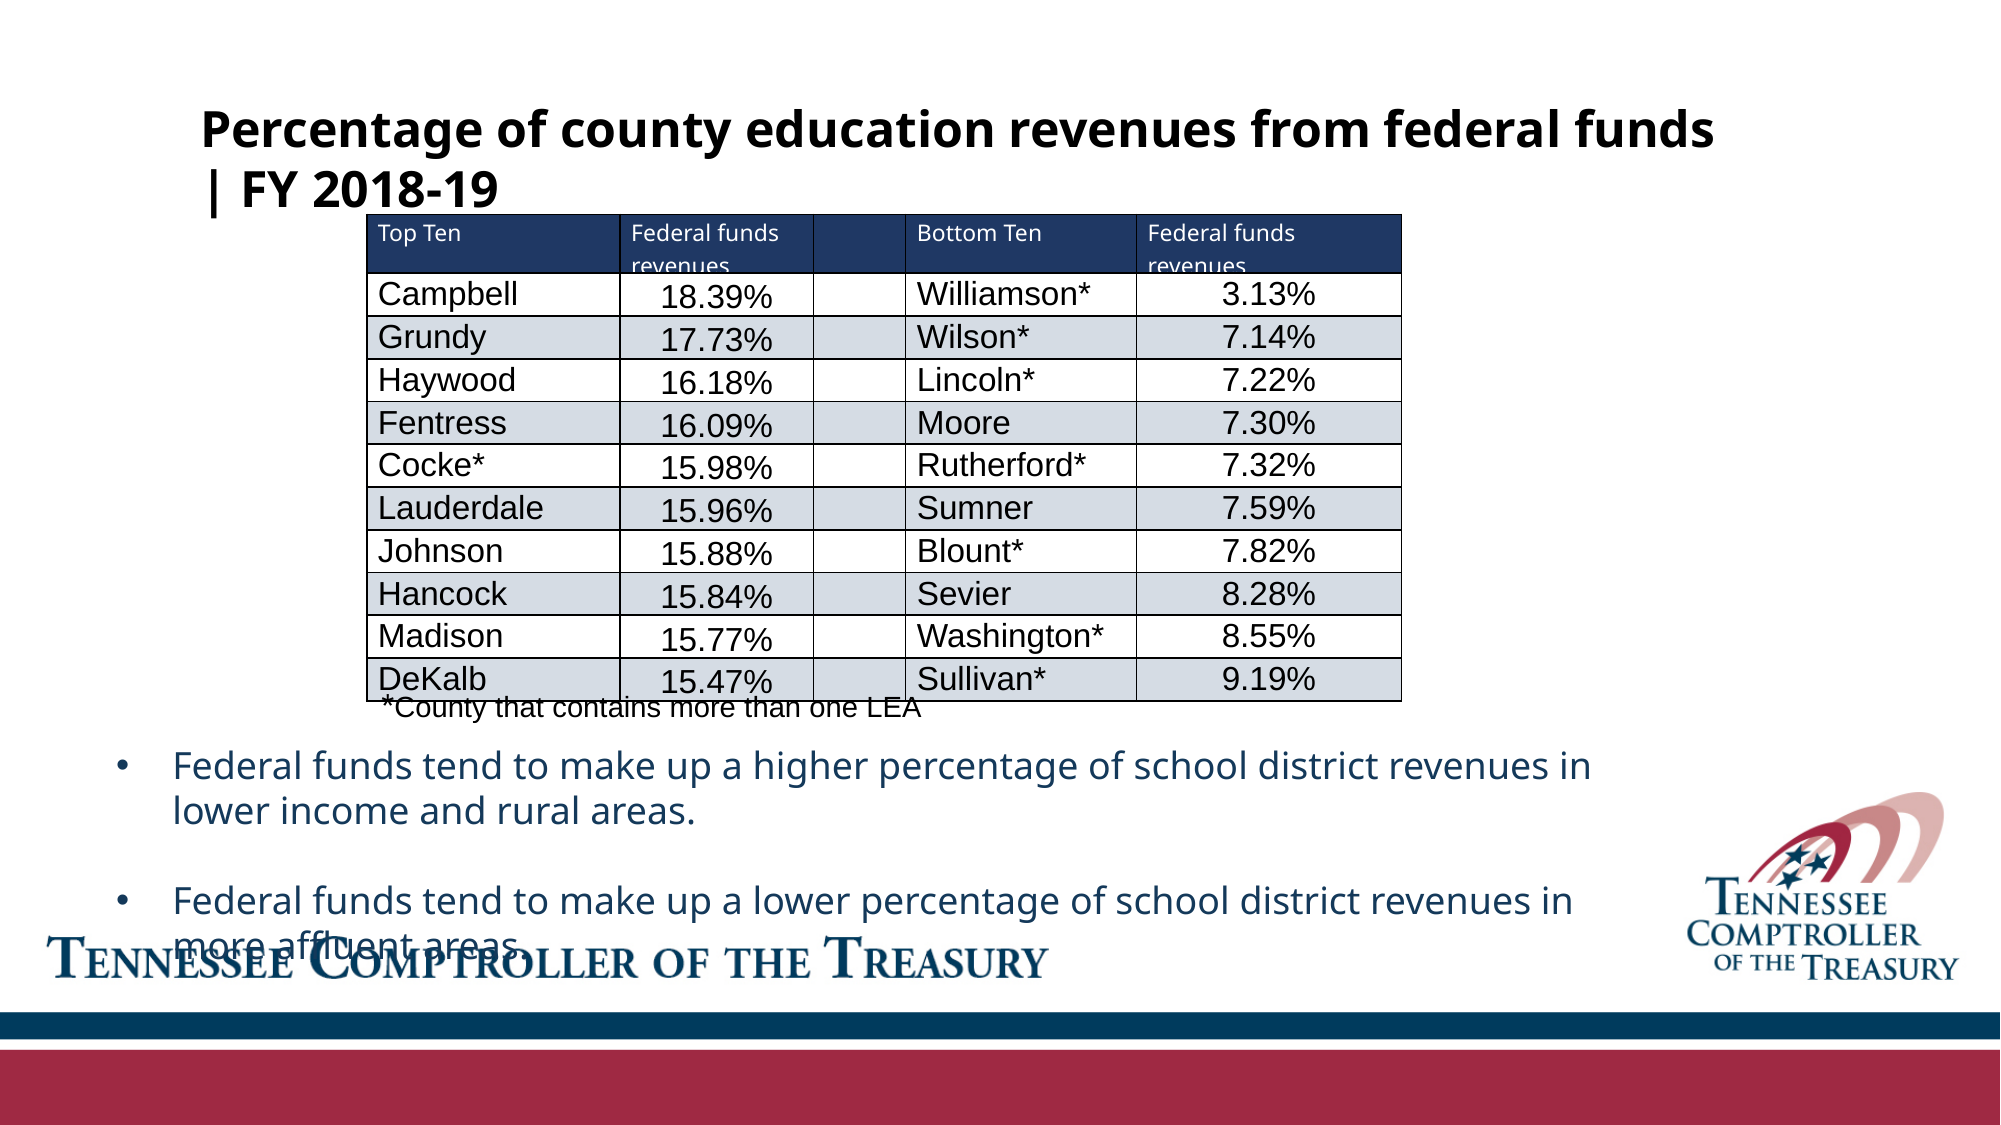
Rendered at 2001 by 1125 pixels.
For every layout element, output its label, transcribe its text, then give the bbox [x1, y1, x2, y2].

table_cell 7.30% [1137, 402, 1401, 443]
table_cell Williamson* [906, 274, 1136, 315]
table_cell 7.14% [1137, 317, 1401, 358]
table_cell 9.19% [1137, 659, 1401, 700]
table_cell [814, 445, 905, 486]
table_cell Fentress [368, 402, 619, 443]
table_cell Rutherford* [906, 445, 1136, 486]
table_cell 7.82% [1137, 531, 1401, 572]
text_box Federal funds tend to make up a higher percentage of school district revenues in lower income and rural areas. Federal funds tend to make up a lower percentage of school district revenues in more affluent areas. [101, 734, 1671, 925]
table_cell 3.13% [1137, 274, 1401, 315]
table_header Federal funds revenues [1137, 215, 1401, 272]
table_cell Sullivan* [906, 659, 1136, 676]
table_cell Blount* [906, 531, 1136, 572]
table_header Top Ten [368, 215, 619, 272]
table_cell [814, 488, 905, 529]
table_cell 7.32% [1137, 445, 1401, 486]
table_cell [814, 573, 905, 614]
table_cell 7.59% [1137, 488, 1401, 529]
table_cell Grundy [368, 317, 619, 358]
table_header [814, 215, 905, 272]
table_cell 17.73% [621, 317, 813, 358]
table_cell 15.47% [621, 659, 813, 676]
picture [0, 0, 2000, 1125]
table_cell Sumner [906, 488, 1136, 529]
table_cell 15.96% [621, 488, 813, 529]
table_cell 15.77% [621, 616, 813, 657]
table_header Federal funds revenues [621, 215, 813, 272]
table_cell [814, 317, 905, 358]
table_cell 18.39% [621, 274, 813, 315]
table_cell [814, 402, 905, 443]
table_cell 7.22% [1137, 360, 1401, 401]
table_cell [814, 531, 905, 572]
table_header Bottom Ten [906, 215, 1136, 272]
table_cell Haywood [368, 360, 619, 401]
table_cell [814, 274, 905, 315]
table_cell 8.55% [1137, 616, 1401, 657]
table_cell Cocke* [368, 445, 619, 486]
table_cell 8.28% [1137, 573, 1401, 614]
table_cell 15.98% [621, 445, 813, 486]
table_cell [814, 360, 905, 401]
table_cell DeKalb [368, 659, 619, 676]
table_cell Johnson [368, 531, 619, 572]
table_cell Hancock [368, 573, 619, 614]
table_cell 16.09% [621, 402, 813, 443]
table_cell Madison [368, 616, 619, 657]
table_cell Campbell [368, 274, 619, 315]
table_cell Lauderdale [368, 488, 619, 529]
table_cell [814, 616, 905, 657]
text_box *County that contains more than one LEA [366, 676, 1312, 732]
table_cell 15.84% [621, 573, 813, 614]
table_cell Lincoln* [906, 360, 1136, 401]
table_cell 16.18% [621, 360, 813, 401]
text_box Percentage of county education revenues from federal funds | FY 2018-19 [185, 90, 1756, 225]
table_cell Sevier [906, 573, 1136, 614]
table_cell 15.88% [621, 531, 813, 572]
table_cell [814, 659, 905, 676]
table_cell Washington* [906, 616, 1136, 657]
table_cell Moore [906, 402, 1136, 443]
table_cell Wilson* [906, 317, 1136, 358]
